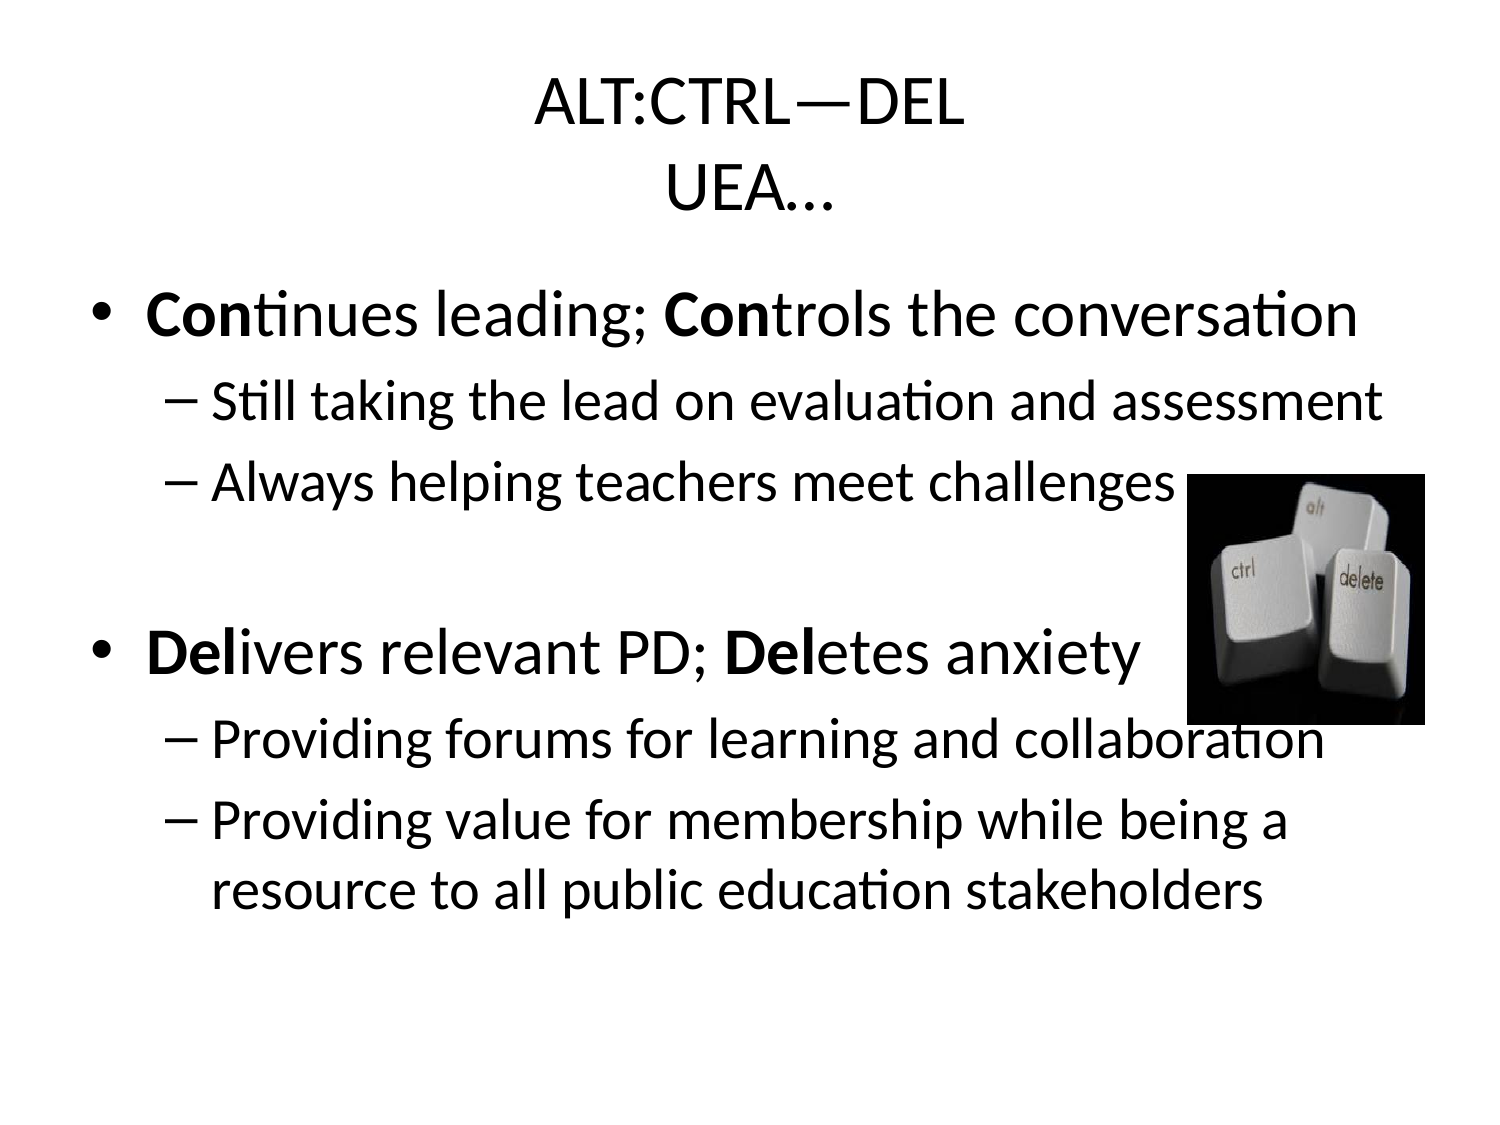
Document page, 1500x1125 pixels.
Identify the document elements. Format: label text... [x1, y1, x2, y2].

list Continues leading; Controls the conversation Still taking the lead on evaluation and assessment Always helping teachers meet challenges Delivers relevant PD; Deletes anxiety Providing forums for learning and collaboration Providing value for membership while being a resource to all public education stakeholders [75, 262, 1425, 1005]
title ALT:CTRL—DEL UEA… [75, 45, 1425, 233]
picture [1187, 474, 1426, 726]
